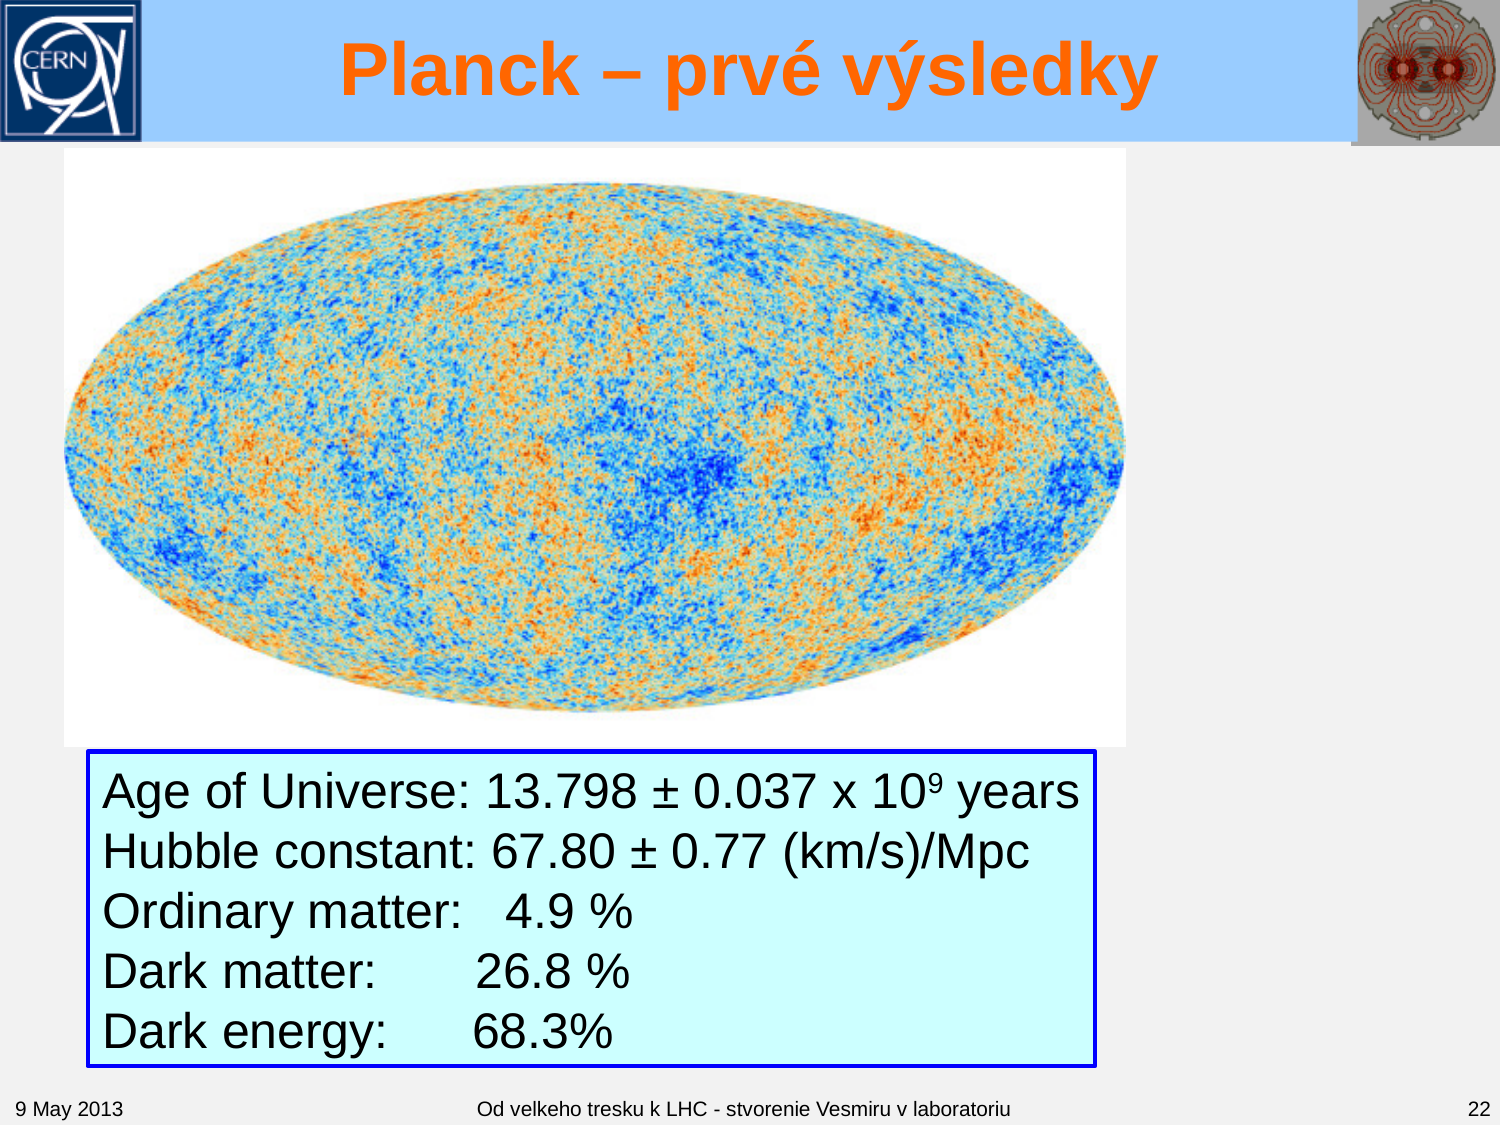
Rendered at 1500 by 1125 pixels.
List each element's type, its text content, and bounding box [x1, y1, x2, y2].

text_box Age of Universe: 13.798 ± 0.037 x 109 years Hubble constant: 67.80 ± 0.77 (km/s)/Mpc Ordinary matter: 4.9 % Dark matter: 26.8 % Dark energy: 68.3% [87, 754, 1096, 1067]
title Planck – prvé výsledky [141, 0, 1359, 142]
footer Od velkeho tresku k LHC - stvorenie Vesmiru v laboratoriu [383, 1070, 1105, 1125]
picture [0, 0, 141, 142]
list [64, 148, 1127, 747]
slide_number 22 [1193, 1070, 1500, 1125]
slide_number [0, 1070, 313, 1125]
